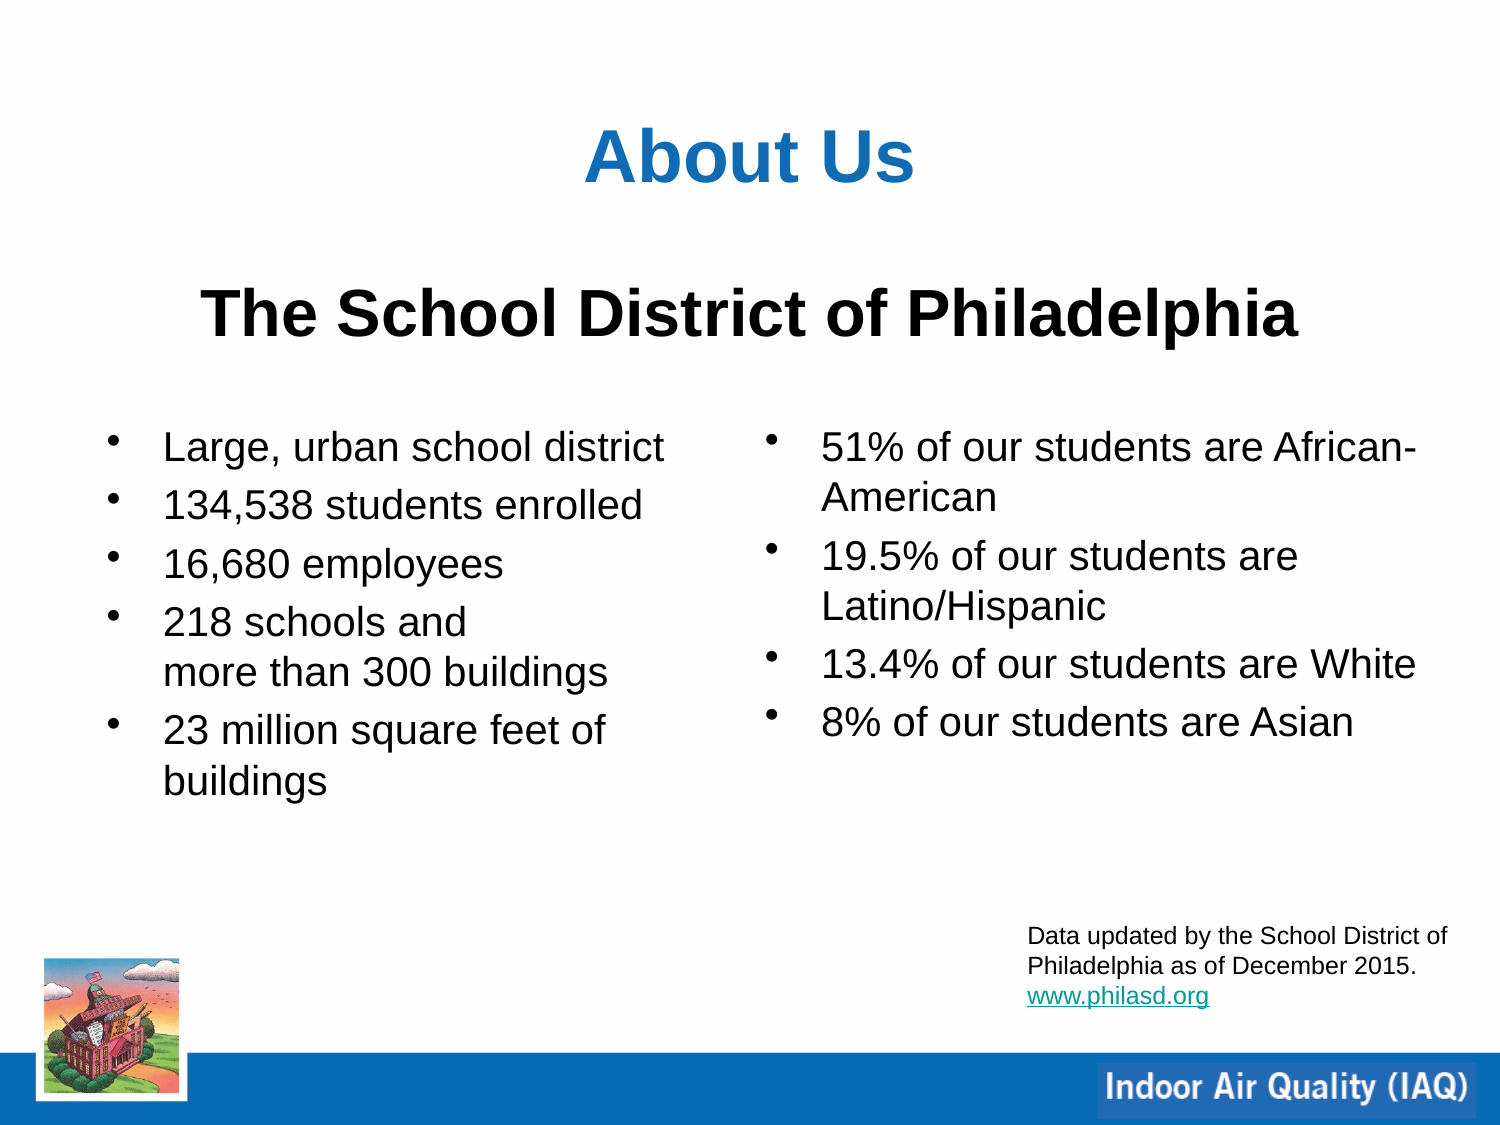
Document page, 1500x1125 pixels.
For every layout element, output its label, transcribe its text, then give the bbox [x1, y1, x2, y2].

text_box The School District of Philadelphia [0, 262, 1500, 358]
title About Us [75, 99, 1425, 262]
list Large, urban school district 134,538 students enrolled 16,680 employees 218 schools and more than 300 buildings 23 million square feet of buildings [91, 412, 738, 888]
text_box 51% of our students are African-American 19.5% of our students are Latino/Hispanic 13.4% of our students are White 8% of our students are Asian [749, 412, 1438, 888]
text_box Data updated by the School District of Philadelphia as of December 2015. www.philasd.org [1012, 912, 1500, 1018]
picture [0, 1, 1500, 262]
picture [0, 358, 1500, 1125]
